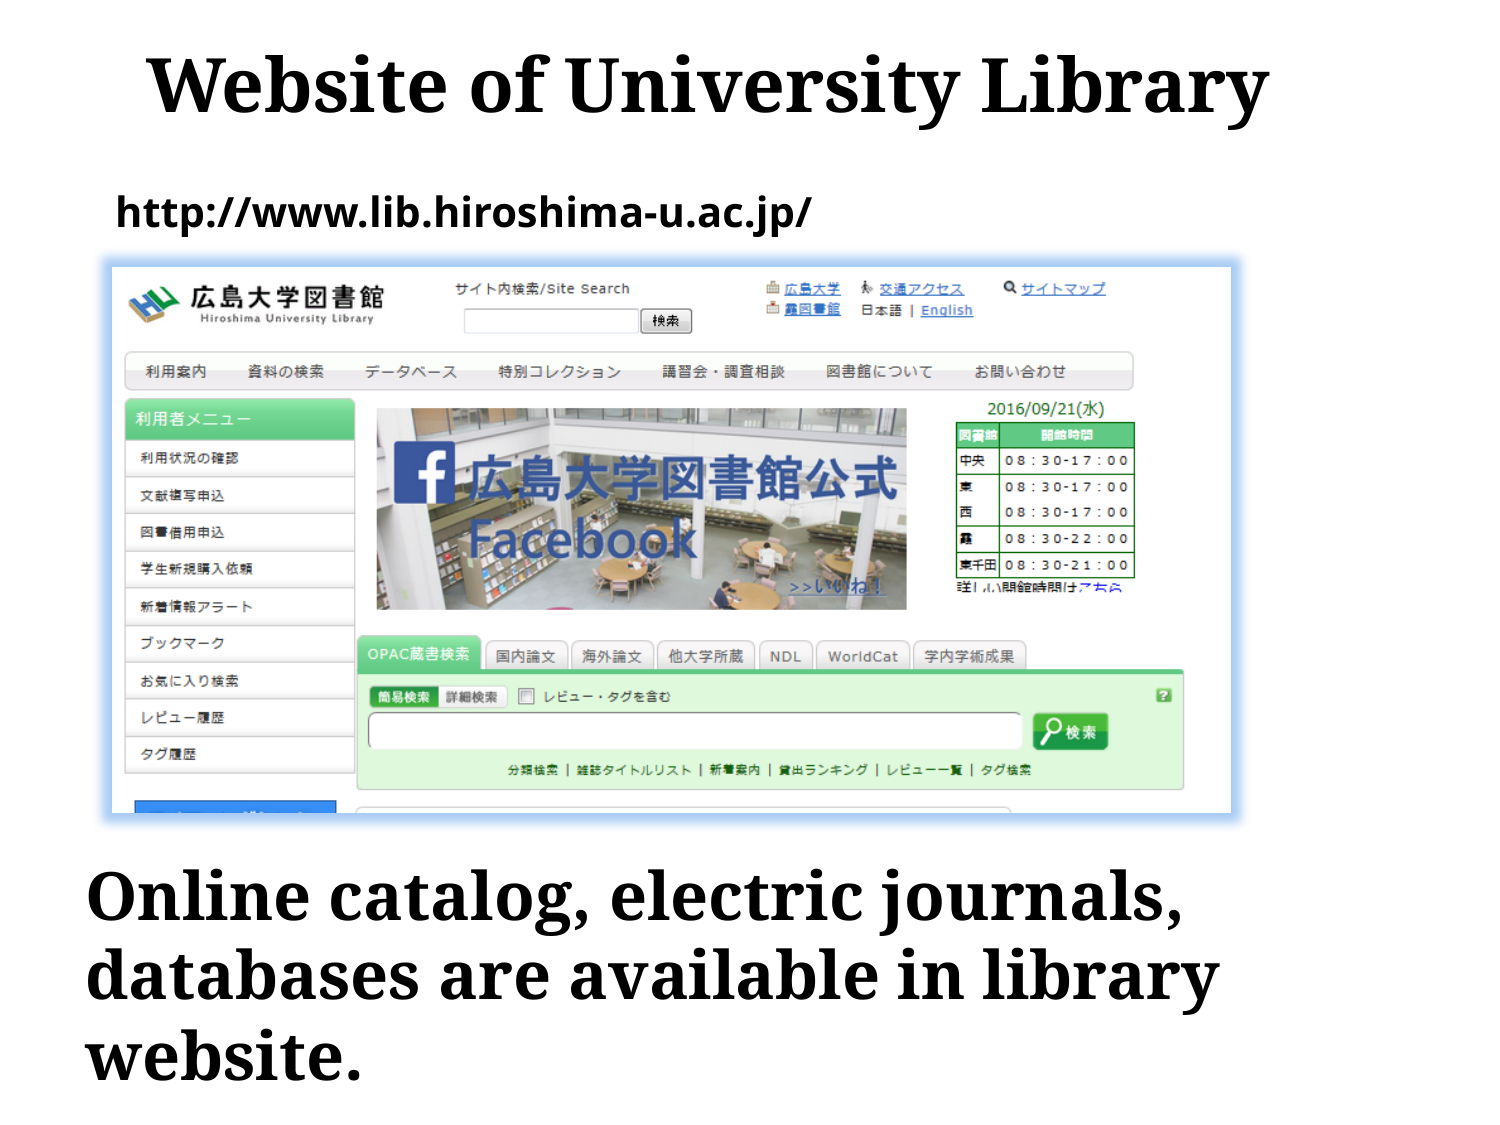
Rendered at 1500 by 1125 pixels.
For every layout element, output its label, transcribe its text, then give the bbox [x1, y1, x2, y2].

title Website of University Library [76, 0, 1341, 194]
text_box http://www.lib.hiroshima-u.ac.jp/ [100, 194, 963, 243]
picture [111, 266, 1231, 814]
text_box Online catalog, electric journals, databases are available in library website. [70, 845, 1400, 1101]
